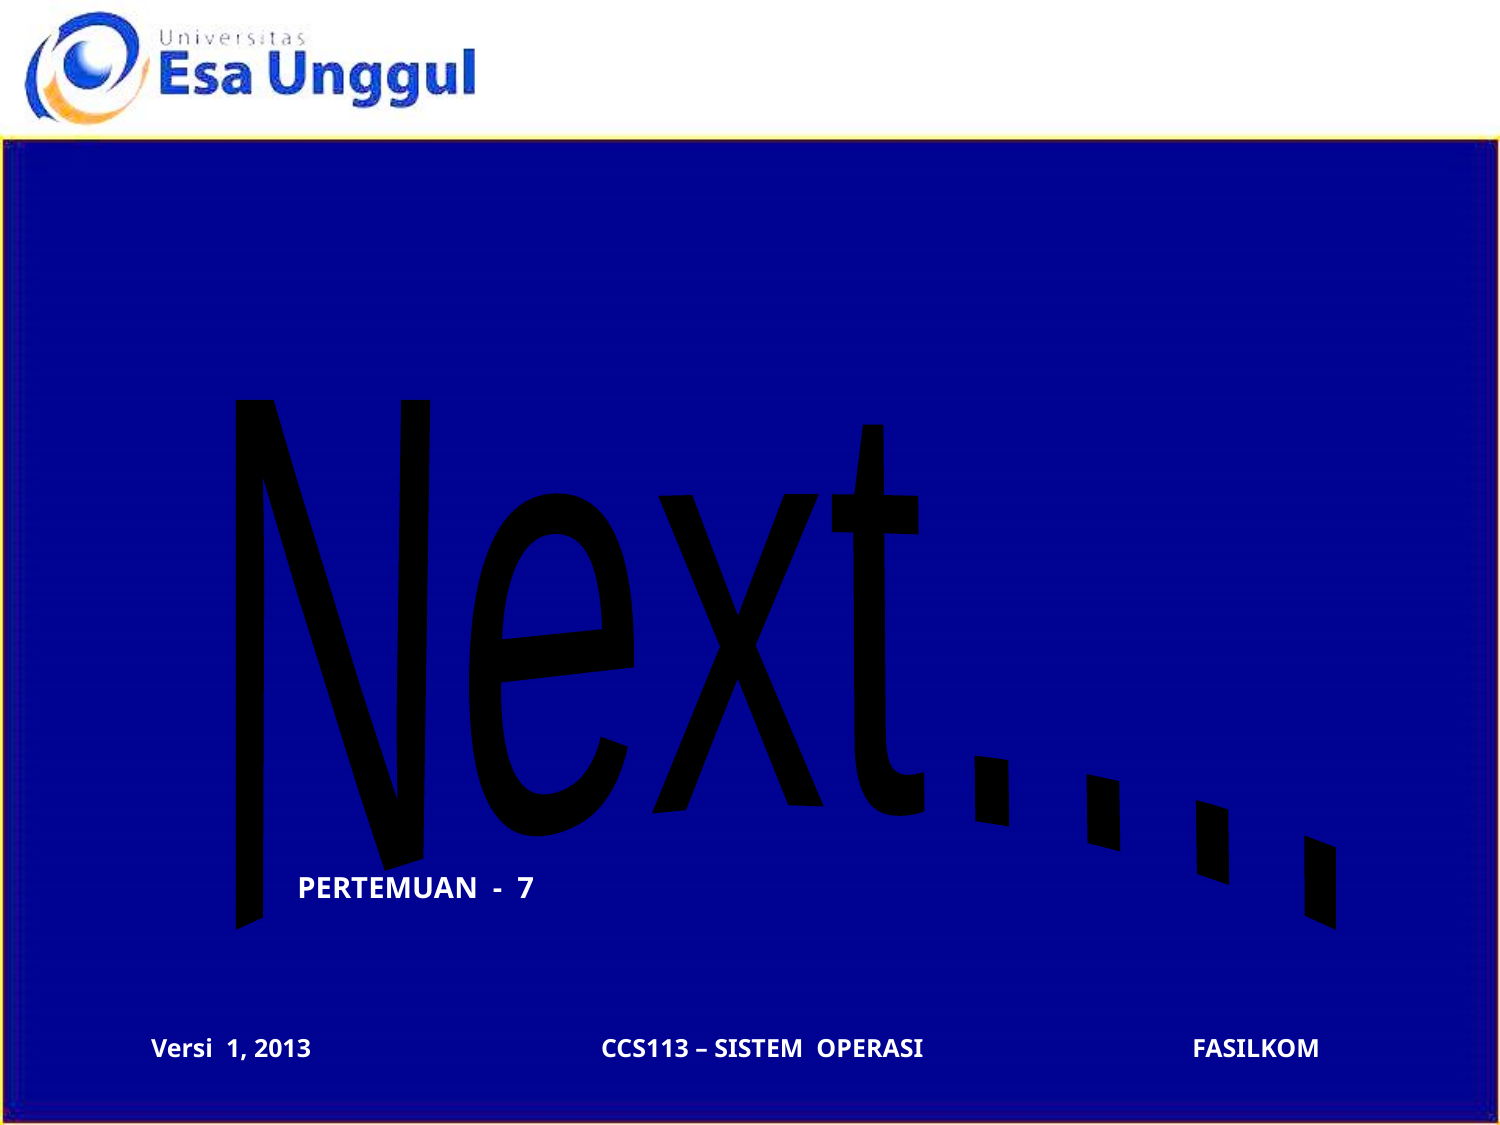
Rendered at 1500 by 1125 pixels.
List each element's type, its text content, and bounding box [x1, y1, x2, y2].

picture [0, 0, 1500, 1125]
text_box PERTEMUAN - 7 [282, 862, 550, 913]
